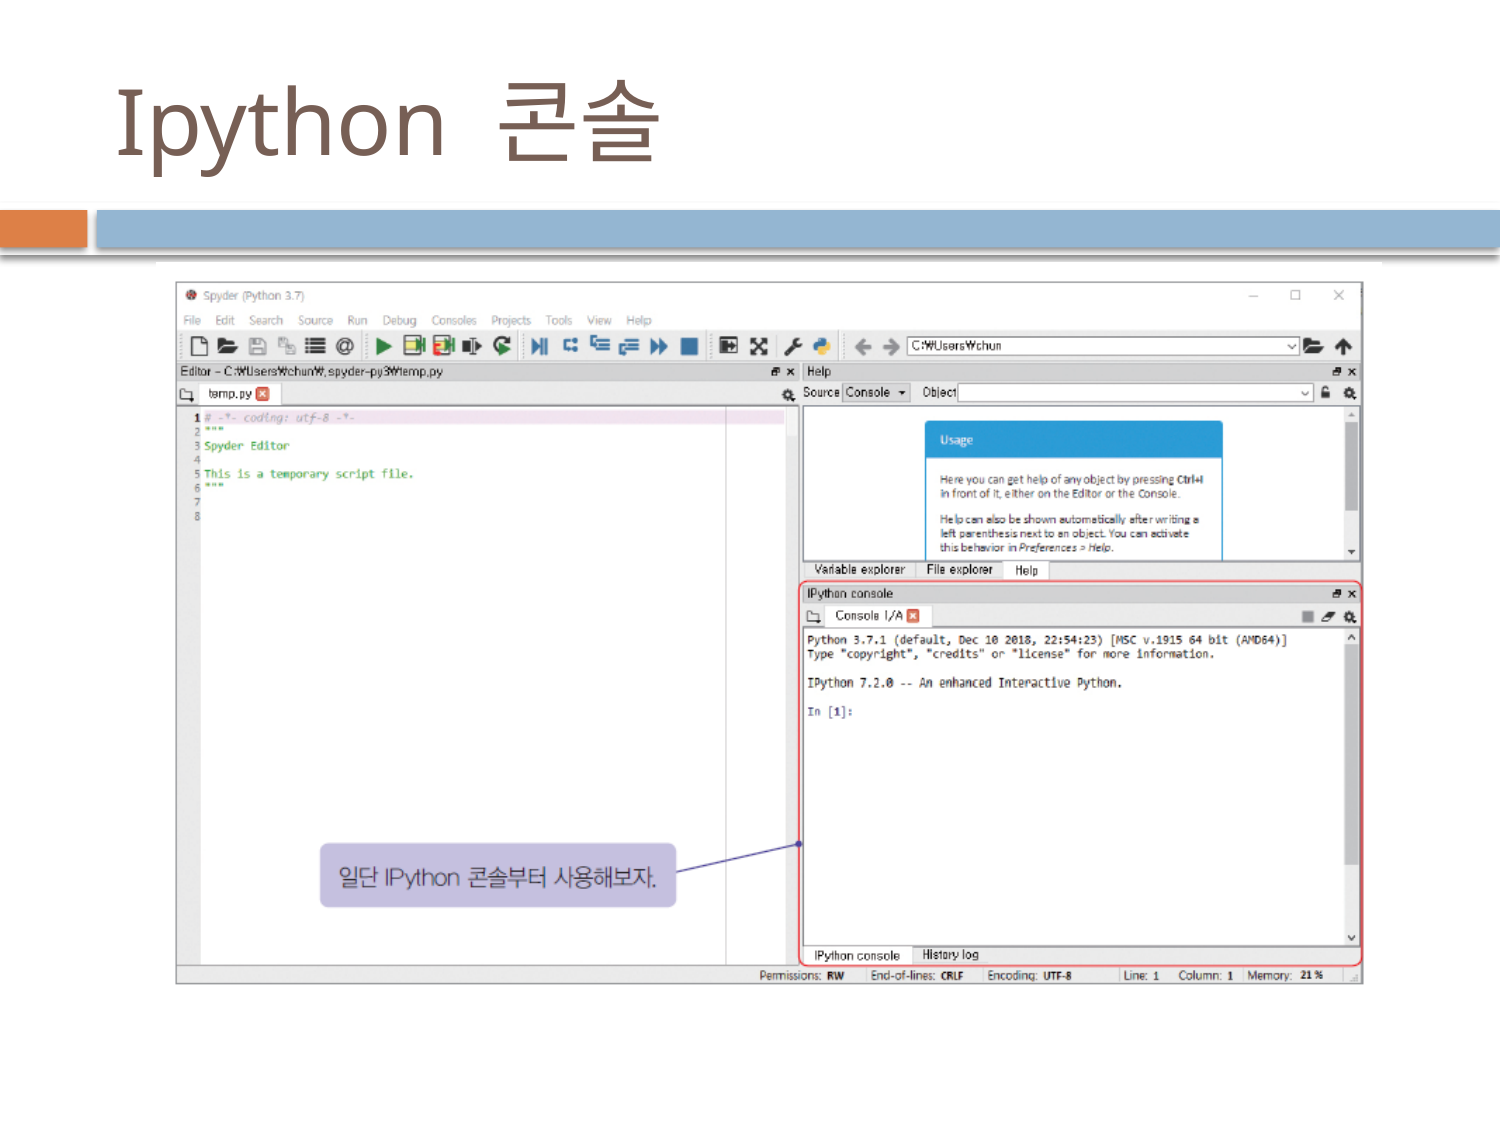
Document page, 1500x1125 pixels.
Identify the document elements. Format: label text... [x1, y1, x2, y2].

title Ipython 콘솔 [100, 37, 1438, 200]
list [156, 262, 1383, 1001]
